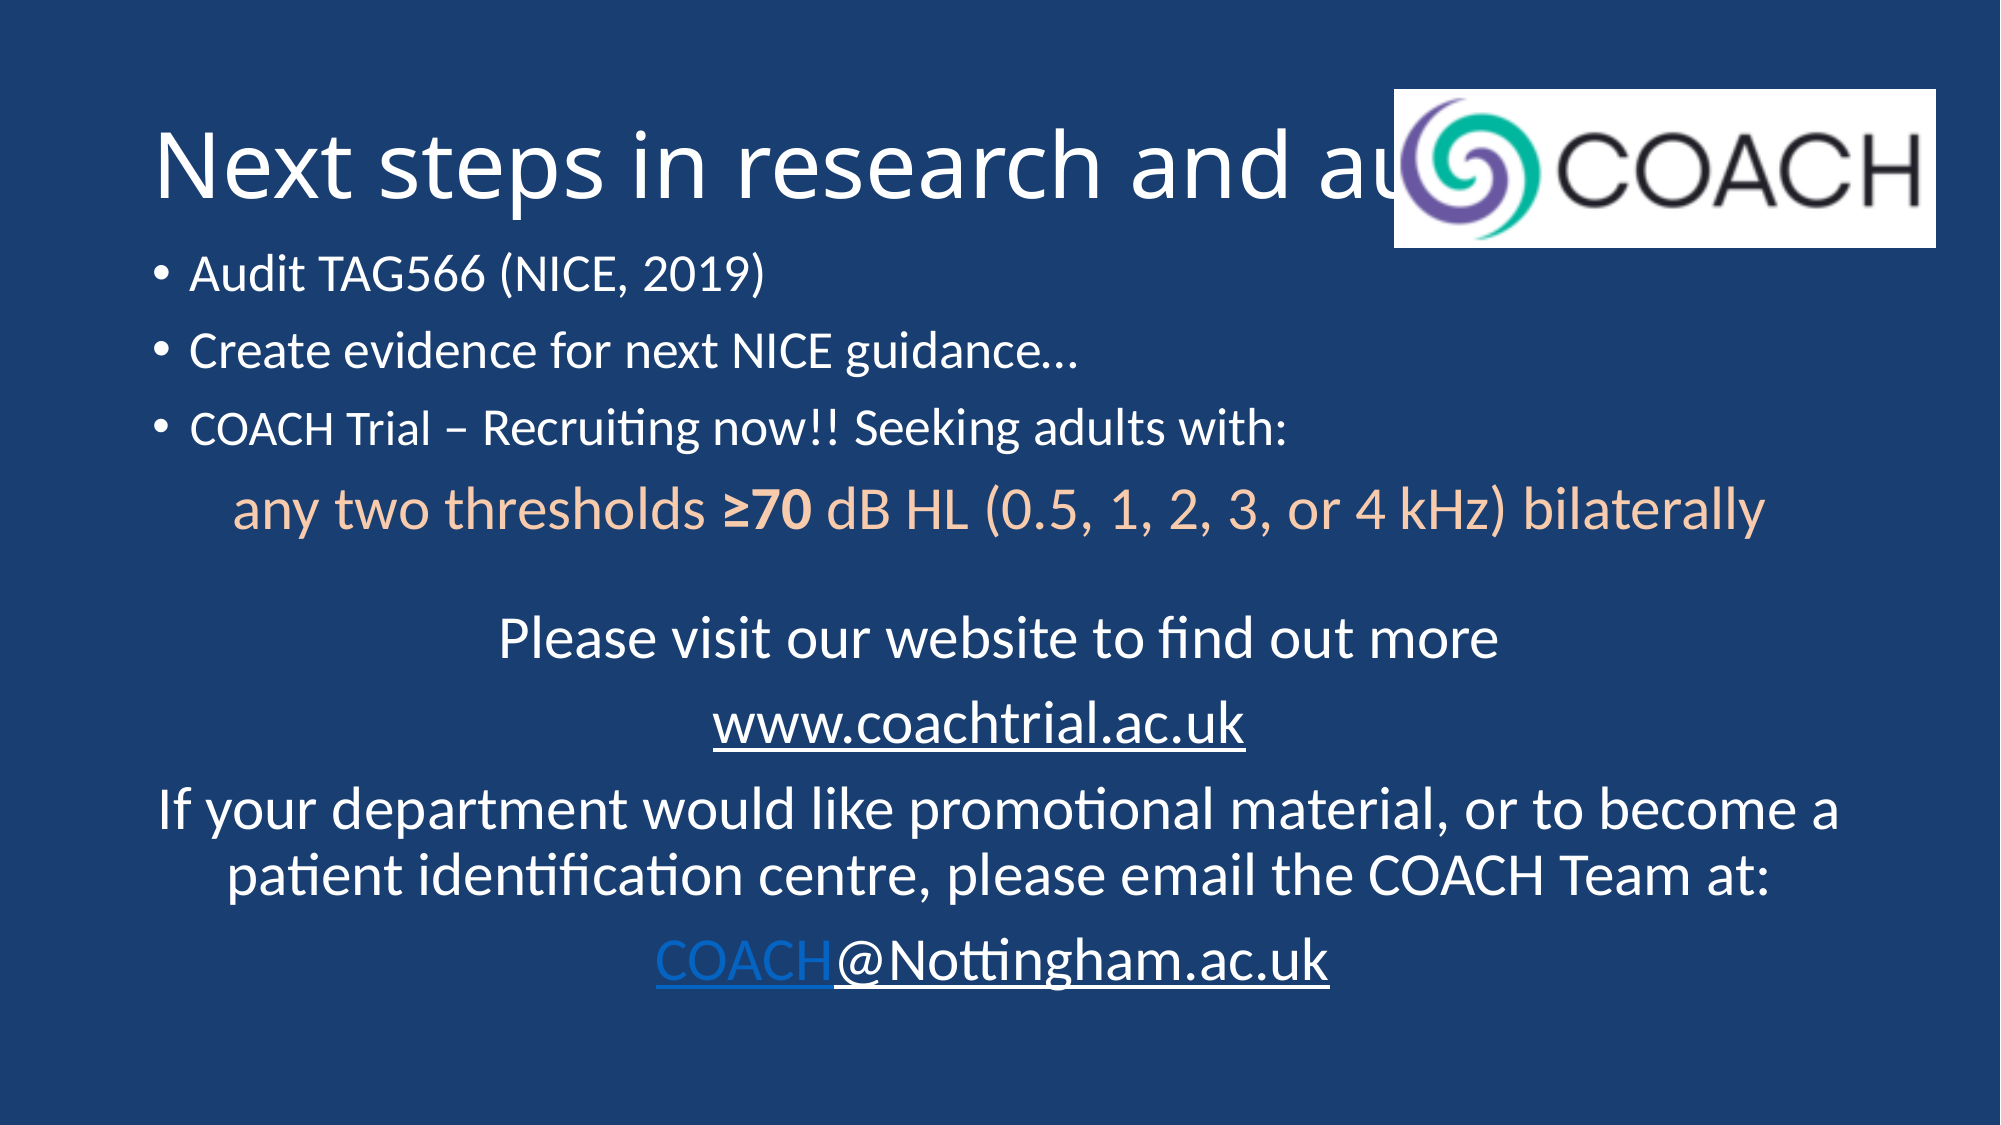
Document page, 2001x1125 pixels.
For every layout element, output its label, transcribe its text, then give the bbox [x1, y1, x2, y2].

list Audit TAG566 (NICE, 2019) Create evidence for next NICE guidance… COACH Trial – Recruiting now!! Seeking adults with: any two thresholds ≥70 dB HL (0.5, 1, 2, 3, or 4 kHz) bilaterally Please visit our website to find out more www.coachtrial.ac.uk If your department would like promotional material, or to become a patient identification centre, please email the COACH Team at: COACH@Nottingham.ac.uk [137, 238, 1863, 1014]
picture [1394, 89, 1936, 248]
title Next steps in research and audit [137, 59, 1863, 238]
